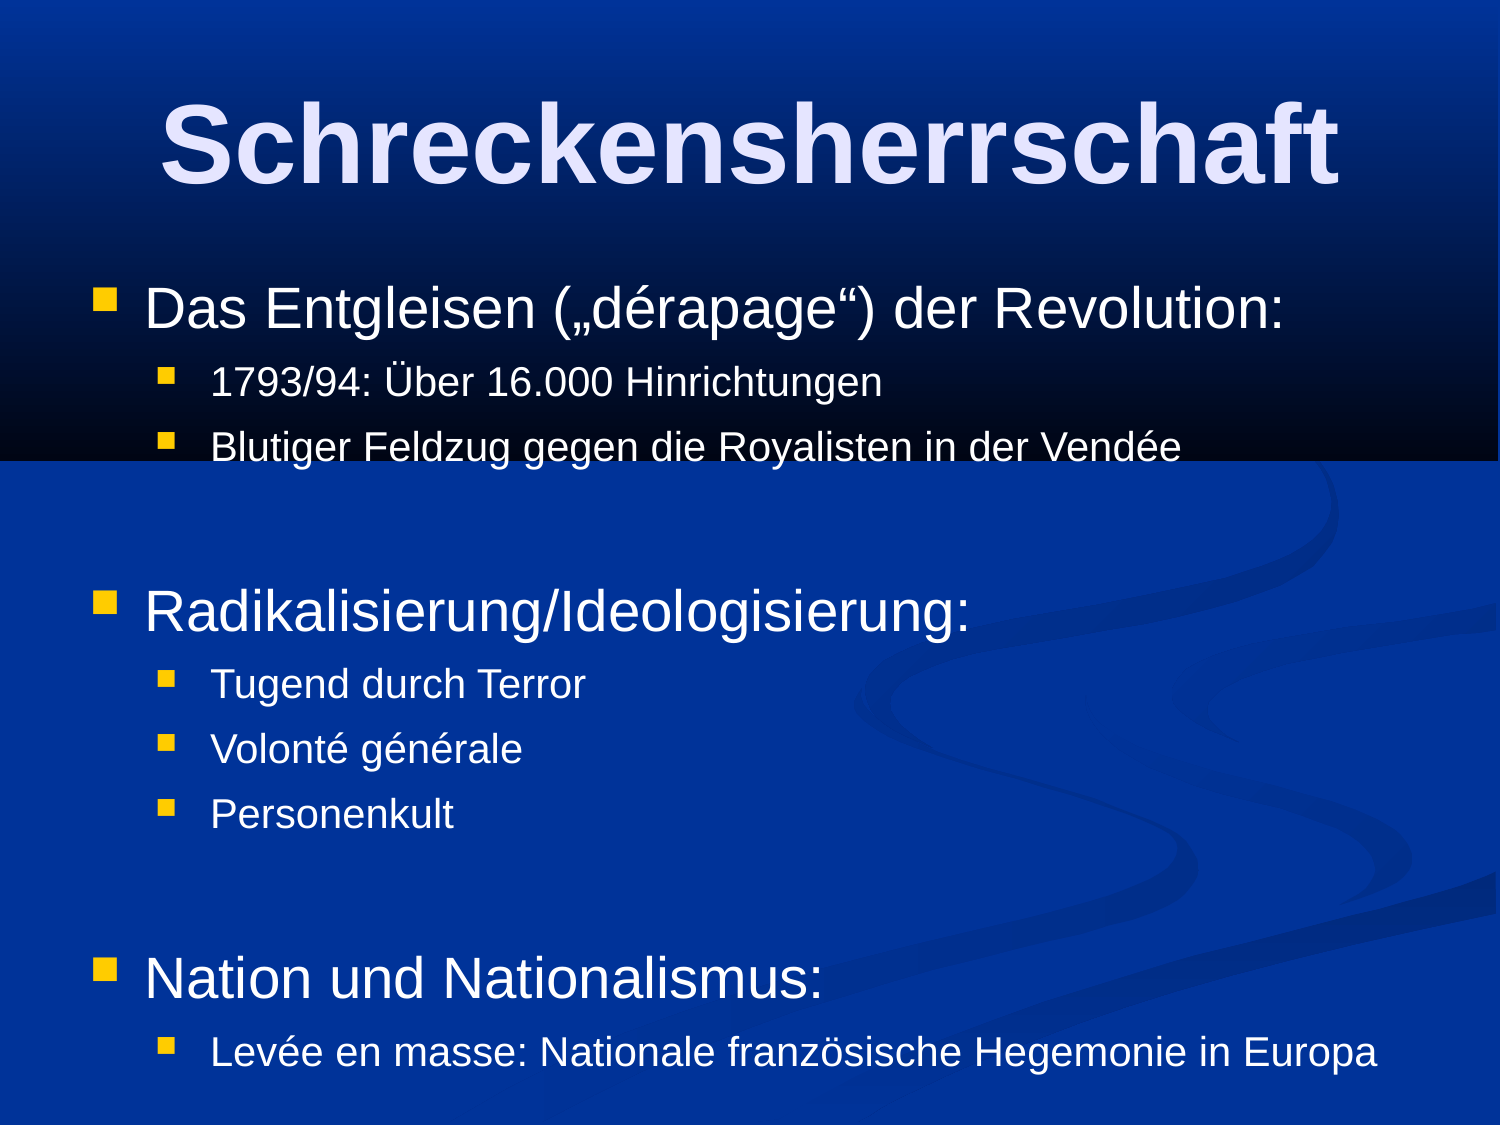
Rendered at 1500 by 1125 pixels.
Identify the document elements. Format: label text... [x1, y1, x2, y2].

list Das Entgleisen („dérapage“) der Revolution: 1793/94: Über 16.000 Hinrichtungen Blutiger Feldzug gegen die Royalisten in der Vendée Radikalisierung/Ideologisierung: Tugend durch Terror Volonté générale Personenkult Nation und Nationalismus: Levée en masse: Nationale französische Hegemonie in Europa [75, 262, 1425, 1005]
title Schreckensherrschaft [75, 45, 1425, 233]
